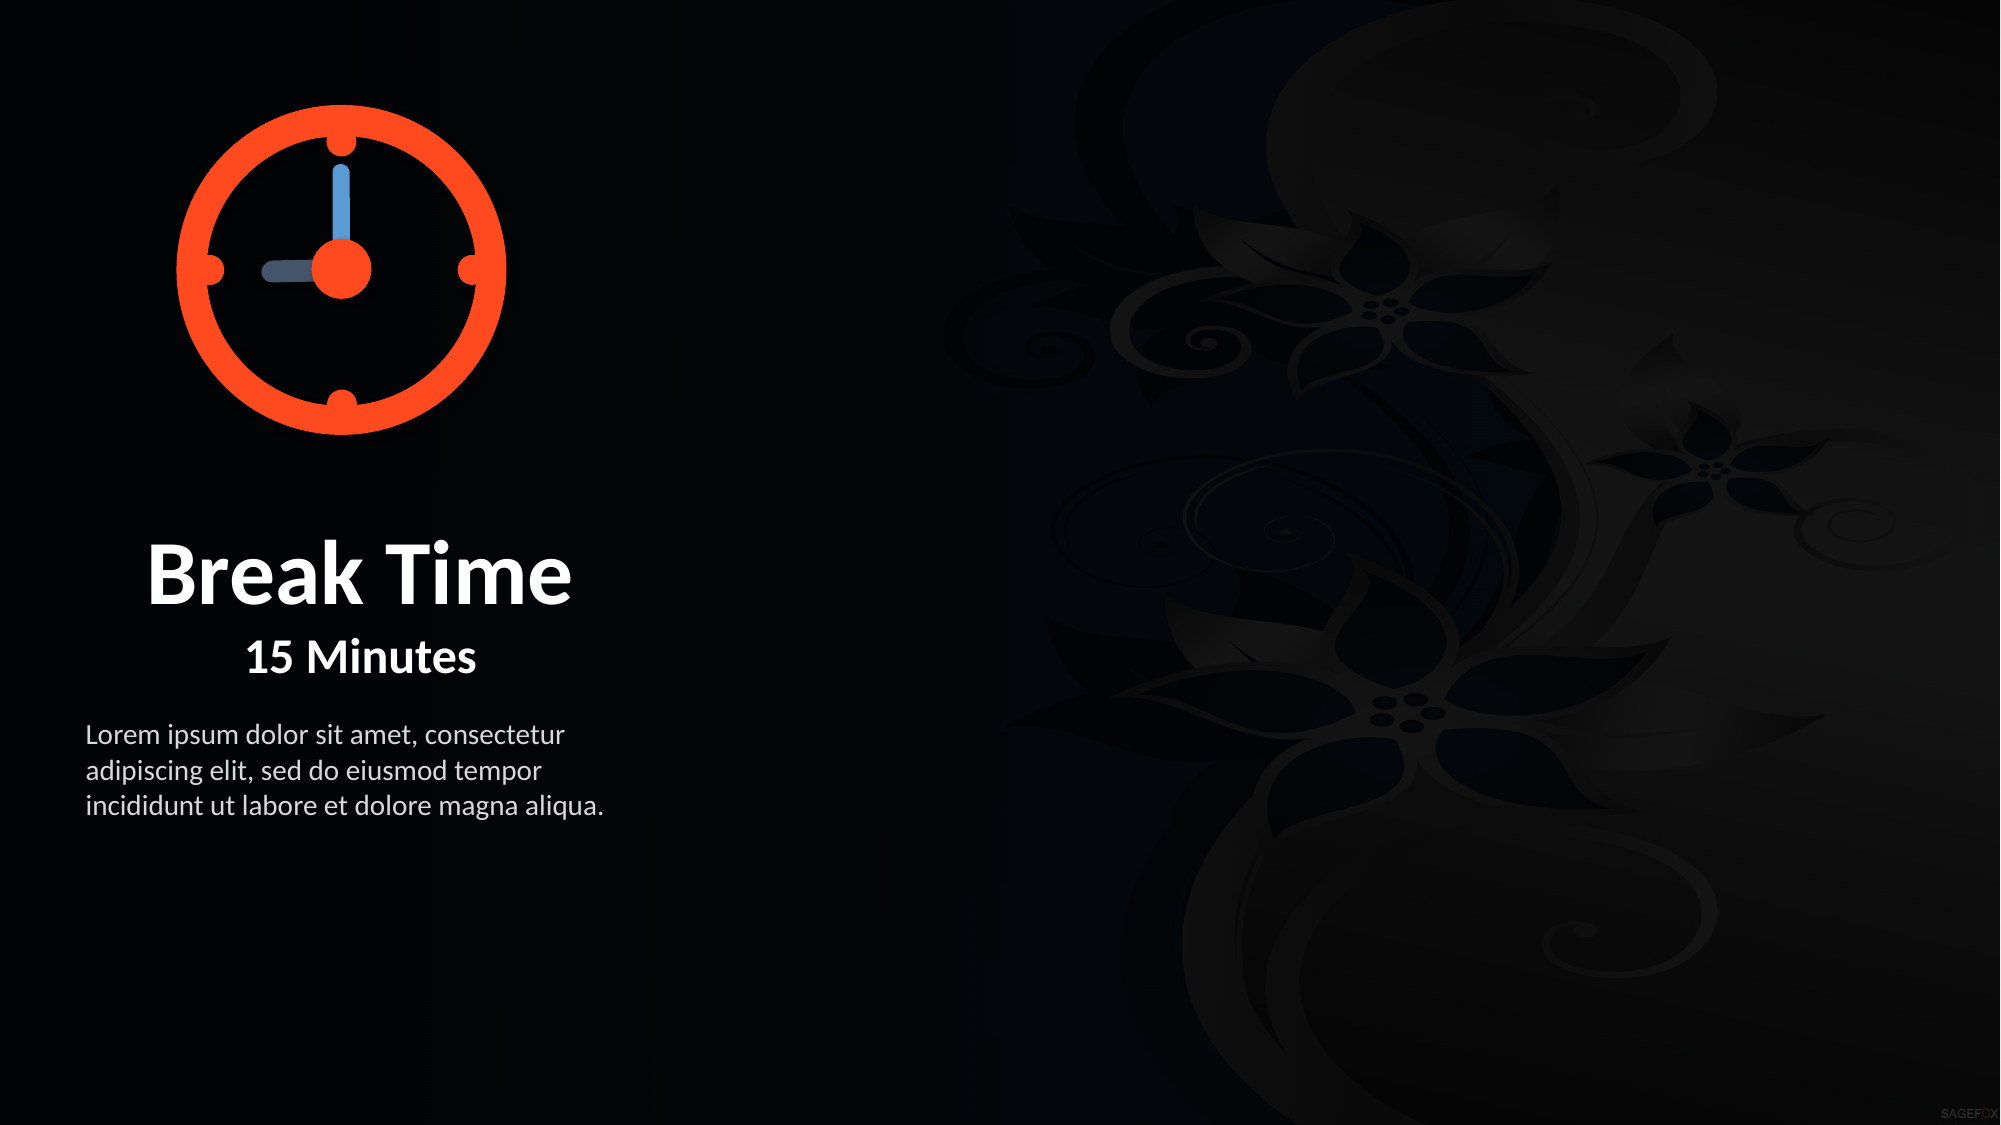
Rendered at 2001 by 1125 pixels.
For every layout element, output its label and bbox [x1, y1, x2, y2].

text_box [291, 291, 379, 373]
text_box [175, 103, 508, 436]
text_box [262, 237, 431, 291]
text_box [70, 505, 641, 830]
text_box [291, 176, 379, 237]
text_box [0, 0, 2000, 1125]
